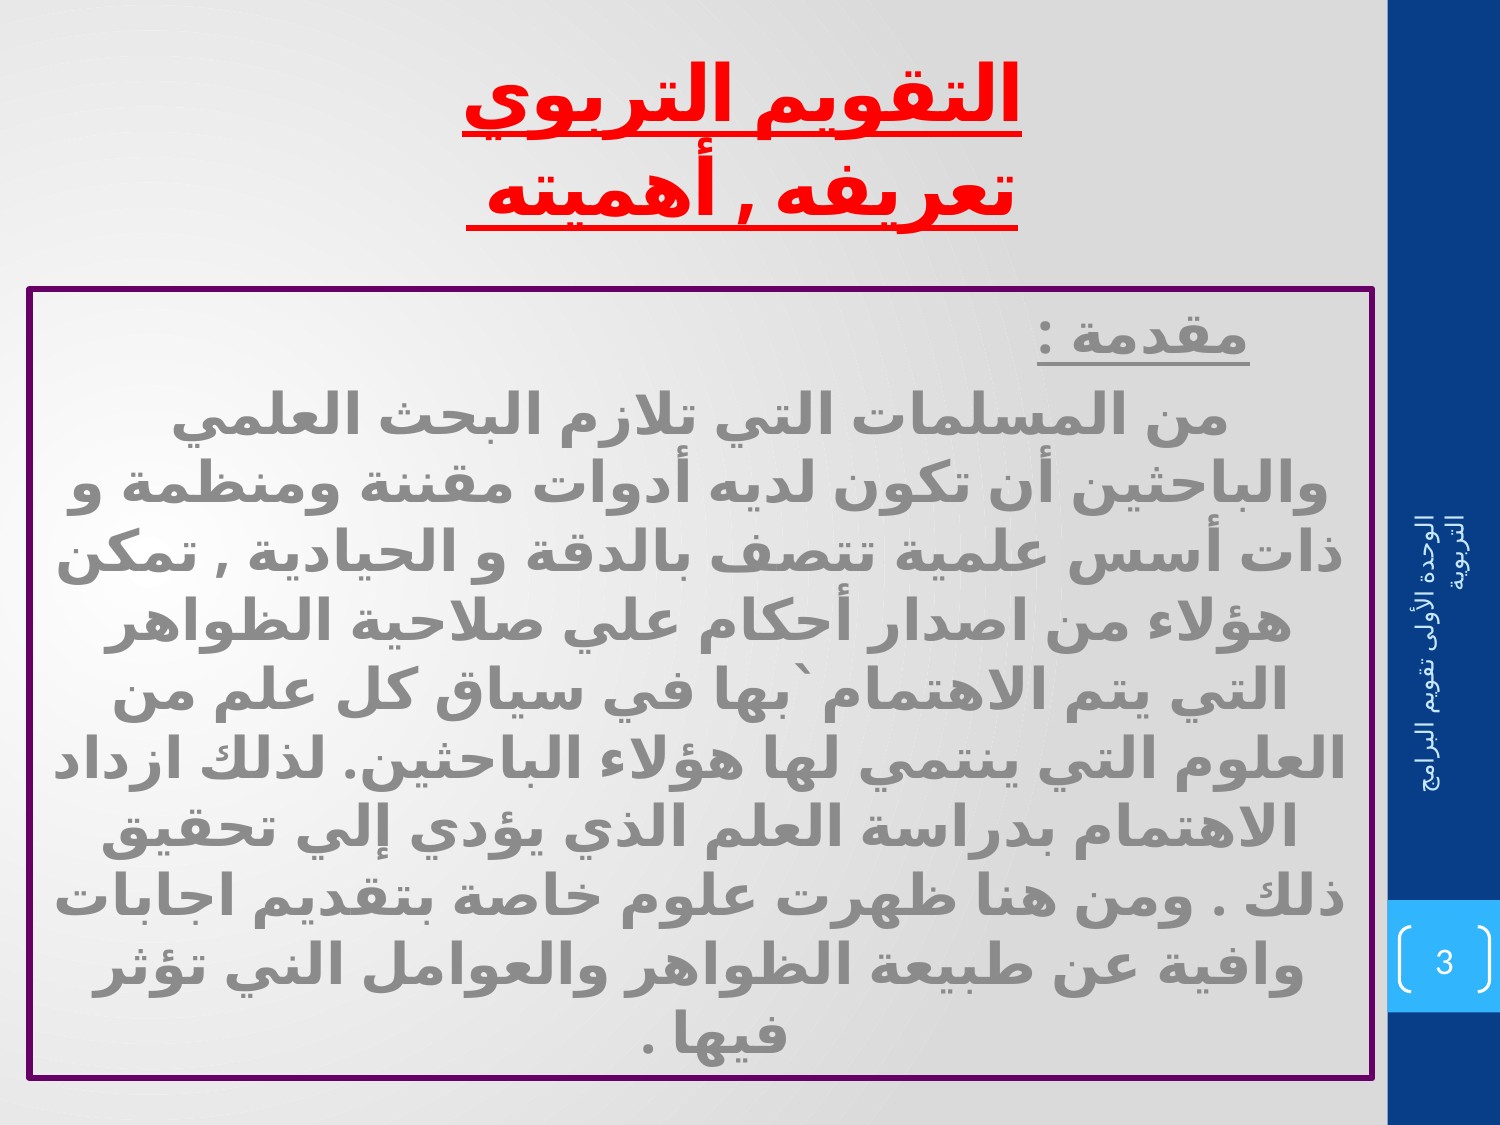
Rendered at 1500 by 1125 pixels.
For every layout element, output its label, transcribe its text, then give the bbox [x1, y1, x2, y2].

subtitle مقدمة : من المسلمات التي تلازم البحث العلمي والباحثين أن تكون لديه أدوات مقننة ومنظمة و ذات أسس علمية تتصف بالدقة و الحيادية , تمكن هؤلاء من اصدار أحكام علي صلاحية الظواهر التي يتم الاهتمام`بها في سياق كل علم من العلوم التي ينتمي لها هؤلاء الباحثين. لذلك ازداد الاهتمام بدراسة العلم الذي يؤدي إلي تحقيق ذلك . ومن هنا ظهرت علوم خاصة بتقديم اجابات وافية عن طبيعة الظواهر والعوامل الني تؤثر فيها . [29, 289, 1373, 1079]
slide_number 3 [1397, 925, 1492, 994]
title التقويم التربوي تعريفه , أهميته [105, 35, 1381, 239]
footer الوحدة الأولى تقويم البرامج التربوية [1408, 500, 1469, 889]
